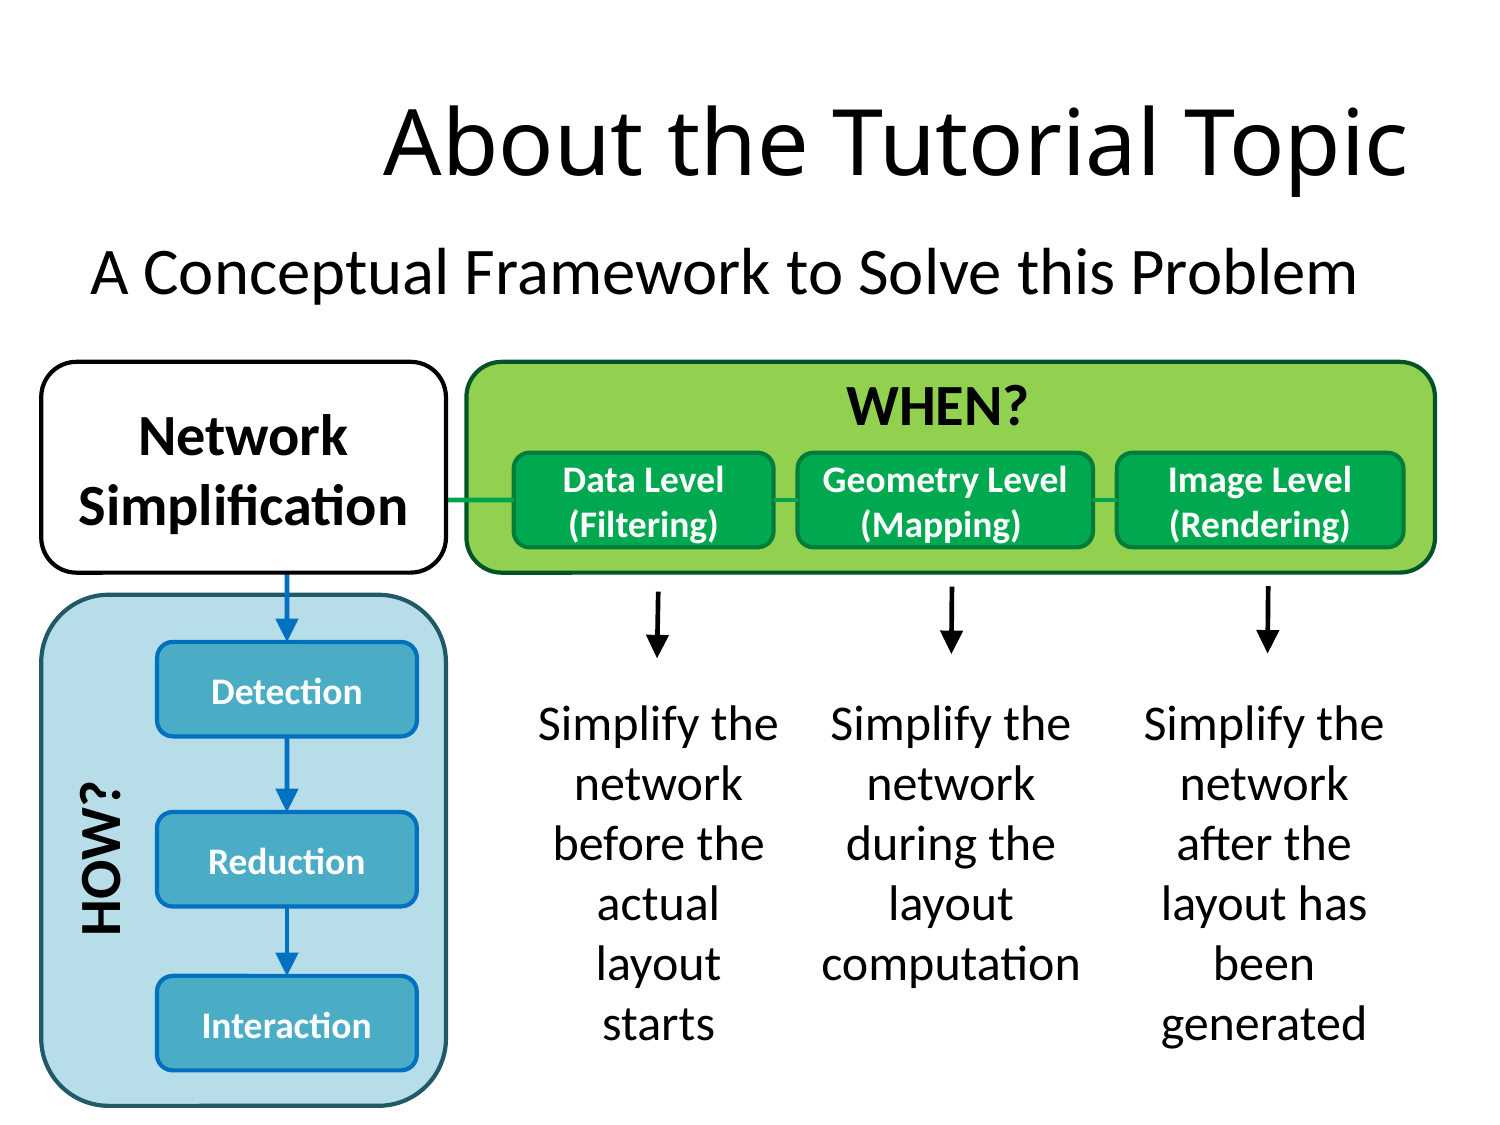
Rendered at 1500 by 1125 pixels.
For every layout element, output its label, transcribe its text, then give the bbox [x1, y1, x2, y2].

text_box [1425, 369, 1438, 565]
text_box Simplify the network after the layout has been generated [1116, 683, 1412, 1059]
text_box Reduction [154, 809, 419, 909]
text_box Simplify the network before the actual layout starts [522, 683, 794, 1059]
list A Conceptual Framework to Solve this Problem [75, 219, 1425, 963]
text_box [39, 601, 449, 1108]
text_box Network Simplification [39, 359, 449, 575]
text_box Geometry Level (Mapping) [795, 450, 1096, 550]
text_box HOW? [54, 686, 140, 1030]
text_box Simplify the network during the layout computation [797, 683, 1105, 999]
text_box Data Level (Filtering) [511, 450, 776, 550]
text_box Detection [154, 639, 420, 739]
title About the Tutorial Topic [75, 45, 1425, 219]
text_box Image Level (Rendering) [1114, 450, 1406, 550]
text_box WHEN? [766, 360, 1110, 445]
text_box Interaction [154, 973, 419, 1073]
